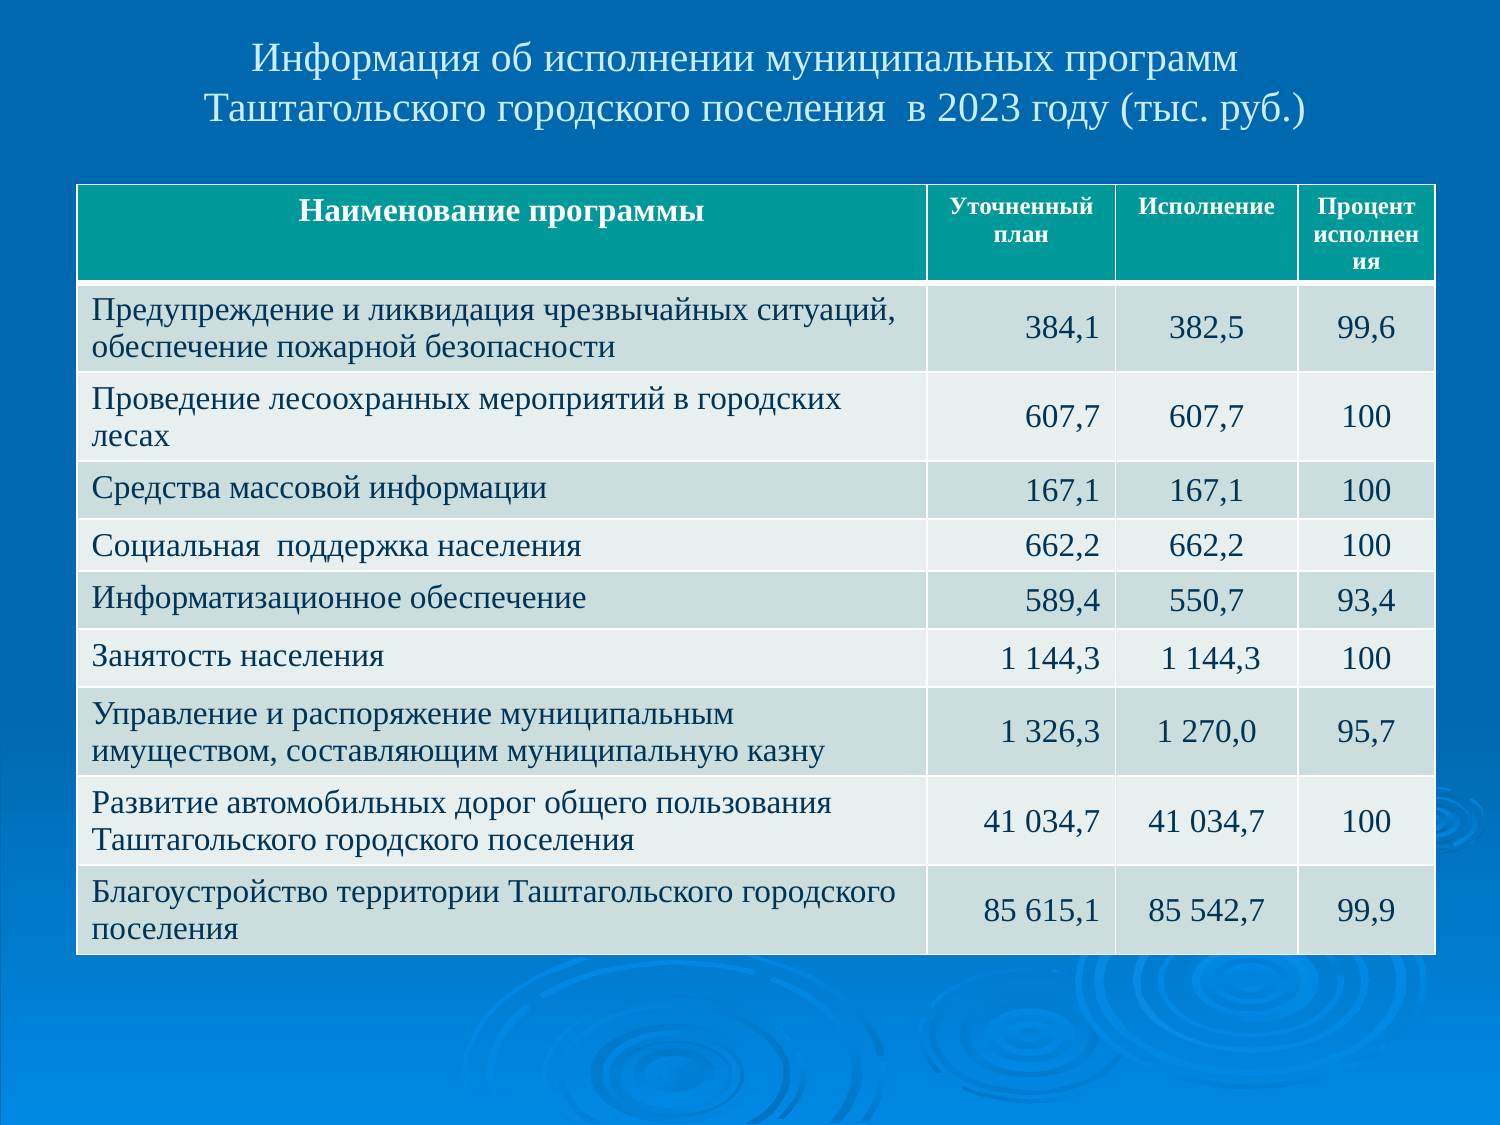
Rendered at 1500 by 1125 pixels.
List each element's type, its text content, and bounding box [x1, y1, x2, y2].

table_cell 85 542,7 [1116, 866, 1297, 954]
table_cell Развитие автомобильных дорог общего пользования Таштагольского городского поселения [78, 777, 926, 864]
table_cell Информатизационное обеспечение [78, 572, 926, 628]
table_cell 100 [1299, 462, 1434, 518]
table_cell 167,1 [928, 462, 1115, 518]
table_cell 99,6 [1299, 286, 1434, 371]
table_cell 607,7 [928, 373, 1115, 460]
table_cell 1 326,3 [928, 688, 1115, 775]
table_cell Благоустройство территории Таштагольского городского поселения [78, 866, 926, 954]
table_header Процент исполнения [1299, 185, 1434, 280]
table_cell 1 270,0 [1116, 688, 1297, 775]
table_cell 93,4 [1299, 572, 1434, 628]
table_cell Социальная поддержка населения [78, 520, 926, 570]
table_cell Управление и распоряжение муниципальным имуществом, составляющим муниципальную казну [78, 688, 926, 775]
table_header Уточненный план [928, 185, 1115, 280]
table_cell 382,5 [1116, 286, 1297, 371]
table_cell 95,7 [1299, 688, 1434, 775]
table_cell 167,1 [1116, 462, 1297, 518]
title Информация об исполнении муниципальных программ Таштагольского городского поселения в 2023 году (тыс. руб.) [75, 45, 1425, 164]
table_cell Средства массовой информации [78, 462, 926, 518]
table_cell 99,9 [1299, 866, 1434, 954]
table_header Наименование программы [78, 185, 926, 280]
table_cell 1 144,3 [928, 630, 1115, 686]
table_cell Предупреждение и ликвидация чрезвычайных ситуаций, обеспечение пожарной безопасности [78, 286, 926, 371]
table_cell 589,4 [928, 572, 1115, 628]
table_cell 85 615,1 [928, 866, 1115, 954]
table_cell Занятость населения [78, 630, 926, 686]
table_cell 384,1 [928, 286, 1115, 371]
table_cell Проведение лесоохранных мероприятий в городских лесах [78, 373, 926, 460]
table_cell 100 [1299, 373, 1434, 460]
table_header Исполнение [1116, 185, 1297, 280]
table_cell 662,2 [928, 520, 1115, 570]
table_cell 607,7 [1116, 373, 1297, 460]
table_cell 100 [1299, 777, 1434, 864]
table_cell 550,7 [1116, 572, 1297, 628]
table_cell 41 034,7 [928, 777, 1115, 864]
table_cell 1 144,3 [1116, 630, 1297, 686]
table_cell 662,2 [1116, 520, 1297, 570]
table_cell 100 [1299, 630, 1434, 686]
table_cell 100 [1299, 520, 1434, 570]
table_cell 41 034,7 [1116, 777, 1297, 864]
